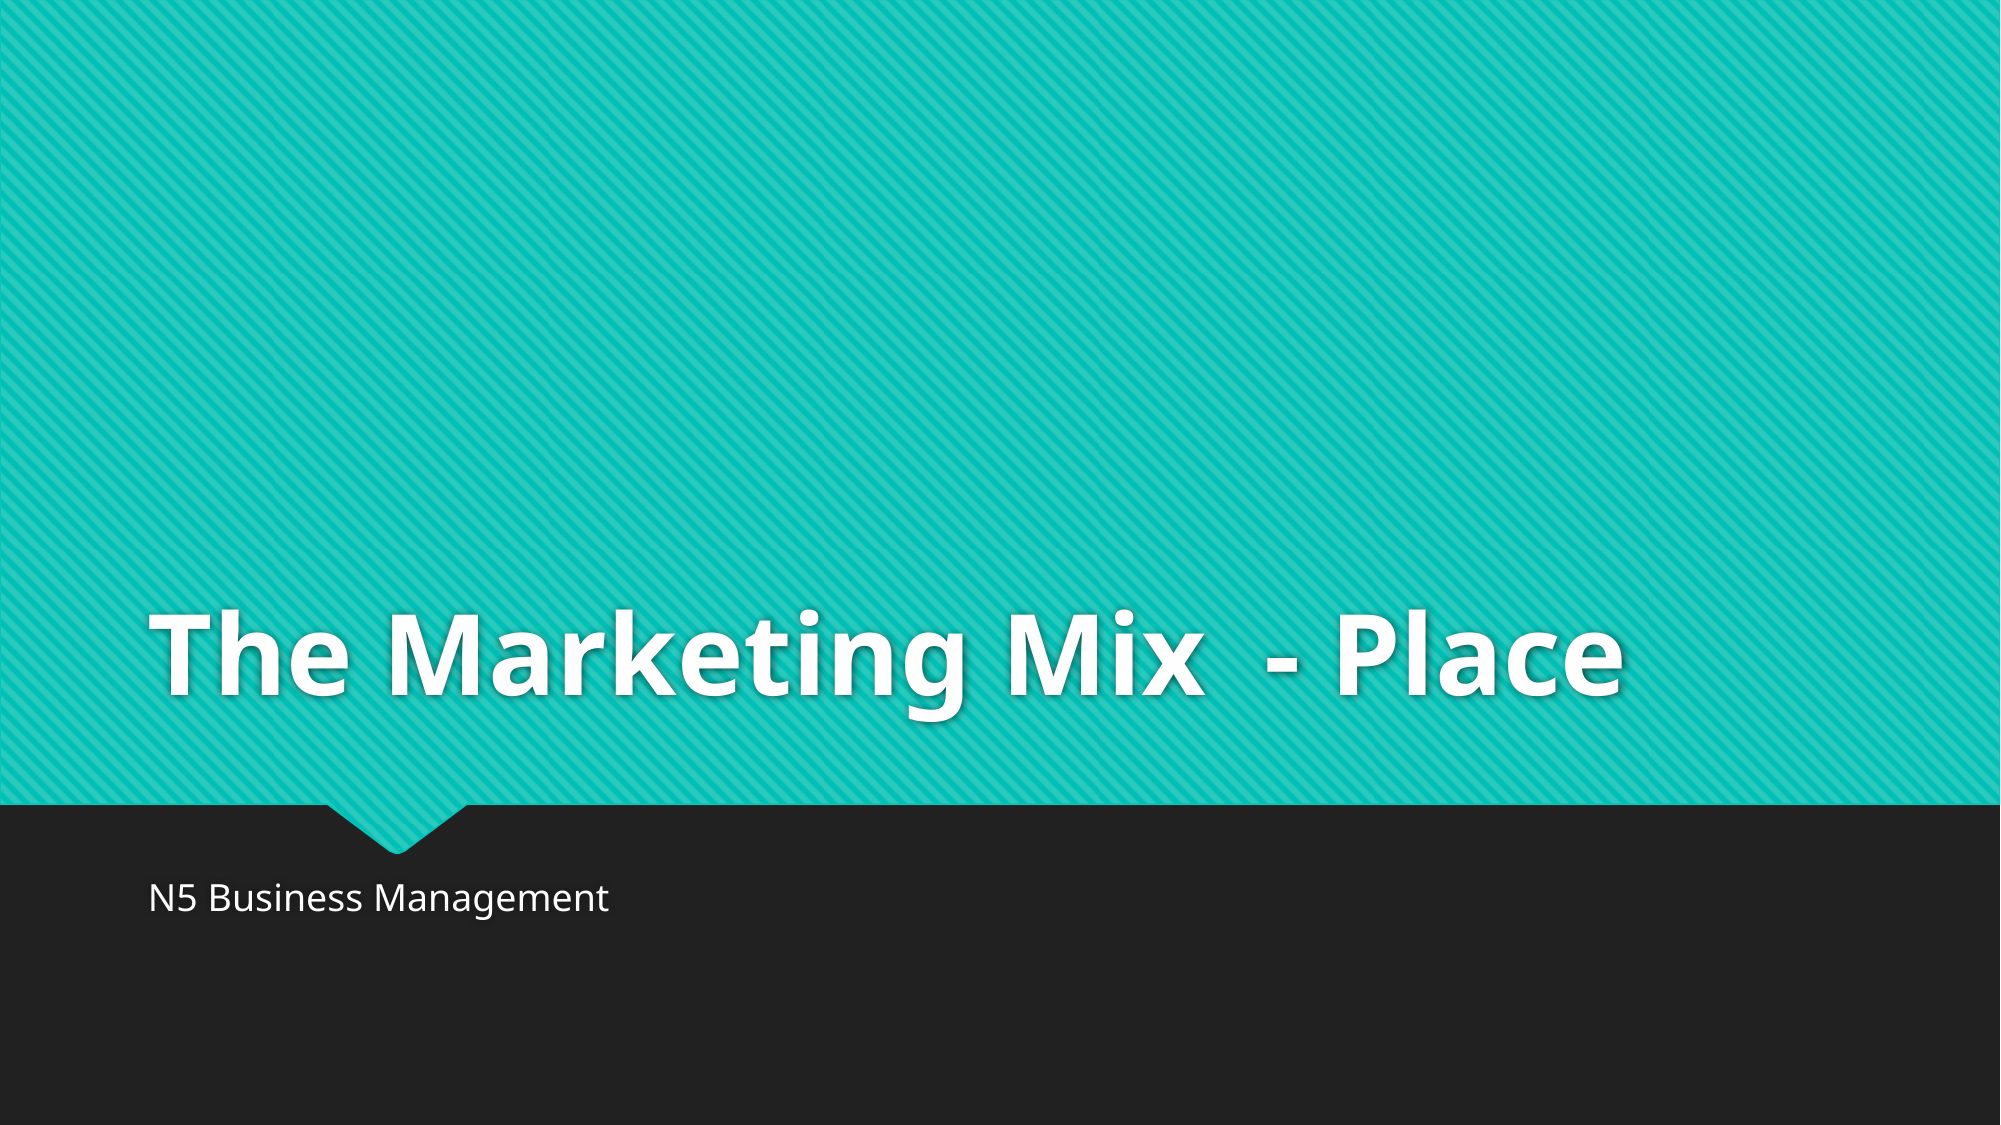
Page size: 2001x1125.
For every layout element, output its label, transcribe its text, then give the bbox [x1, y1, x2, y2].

title The Marketing Mix - Place [132, 237, 1868, 726]
subtitle N5 Business Management [132, 866, 1868, 938]
